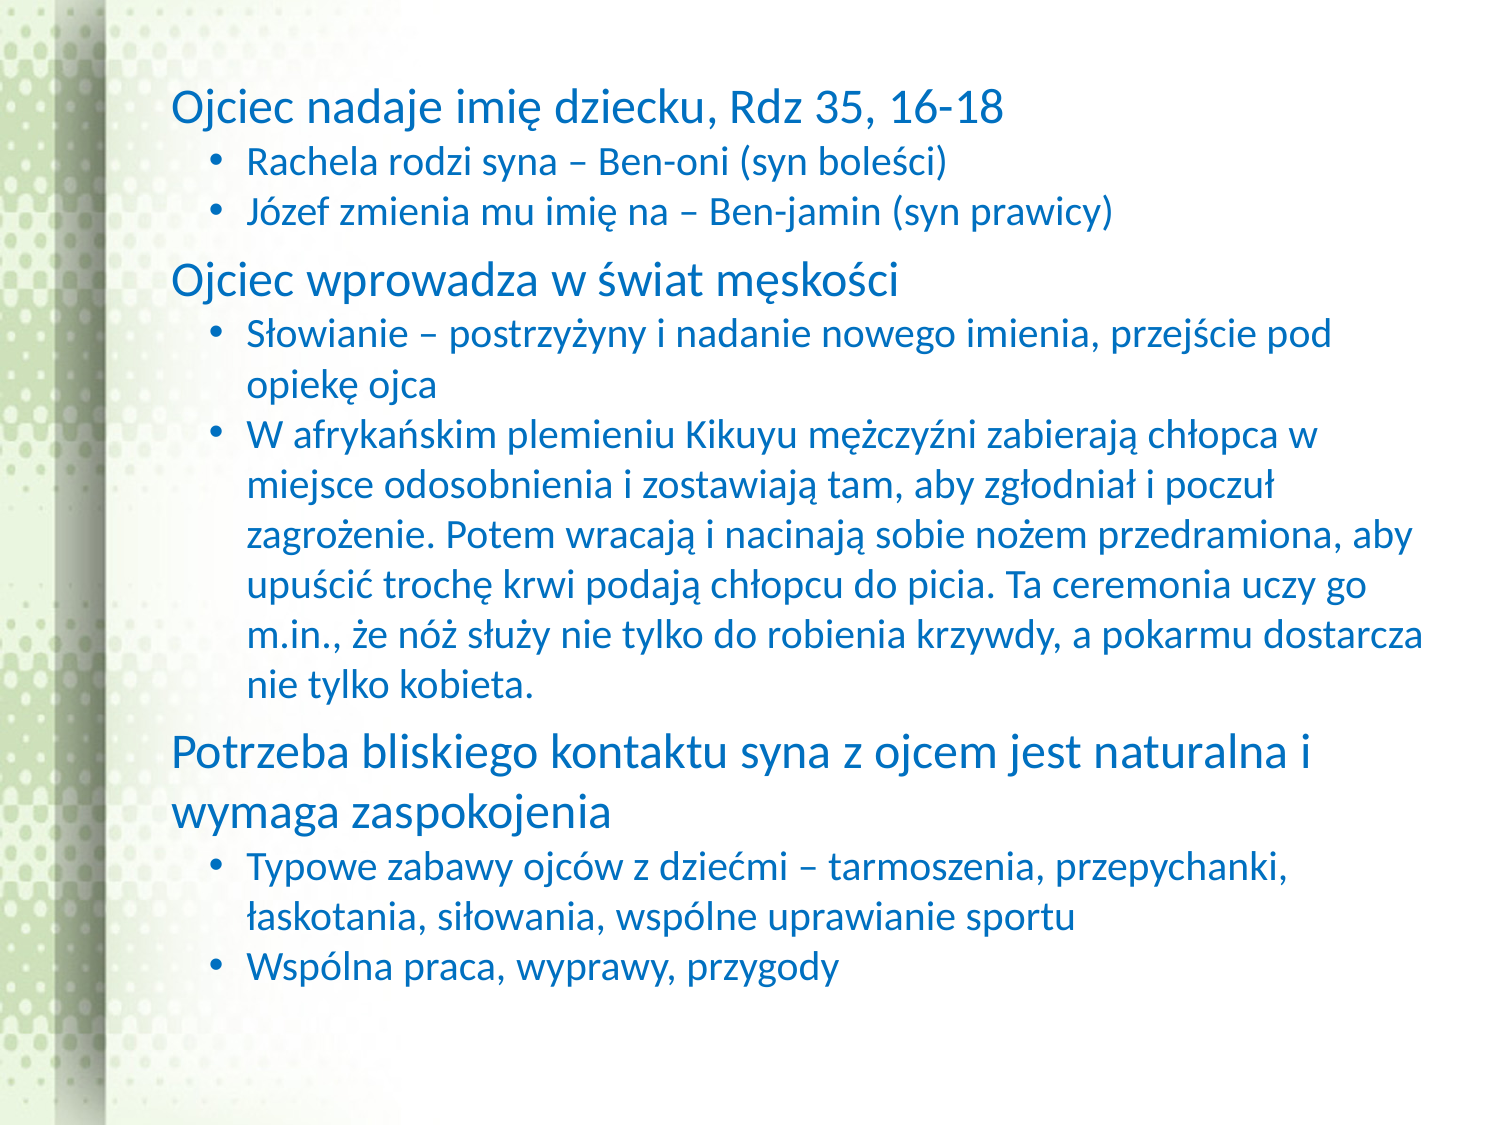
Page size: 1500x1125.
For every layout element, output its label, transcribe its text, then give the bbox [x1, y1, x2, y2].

picture [0, 0, 1500, 1125]
text_box Ojciec nadaje imię dziecku, Rdz 35, 16-18 Rachela rodzi syna – Ben-oni (syn boleści) Józef zmienia mu imię na – Ben-jamin (syn prawicy) Ojciec wprowadza w świat męskości Słowianie – postrzyżyny i nadanie nowego imienia, przejście pod opiekę ojca W afrykańskim plemieniu Kikuyu mężczyźni zabierają chłopca w miejsce odosobnienia i zostawiają tam, aby zgłodniał i poczuł zagrożenie. Potem wracają i nacinają sobie nożem przedramiona, aby upuścić trochę krwi podają chłopcu do picia. Ta ceremonia uczy go m.in., że nóż służy nie tylko do robienia krzywdy, a pokarmu dostarcza nie tylko kobieta. Potrzeba bliskiego kontaktu syna z ojcem jest naturalna i wymaga zaspokojenia Typowe zabawy ojców z dziećmi – tarmoszenia, przepychanki, łaskotania, siłowania, wspólne uprawianie sportu Wspólna praca, wyprawy, przygody [156, 66, 1444, 997]
